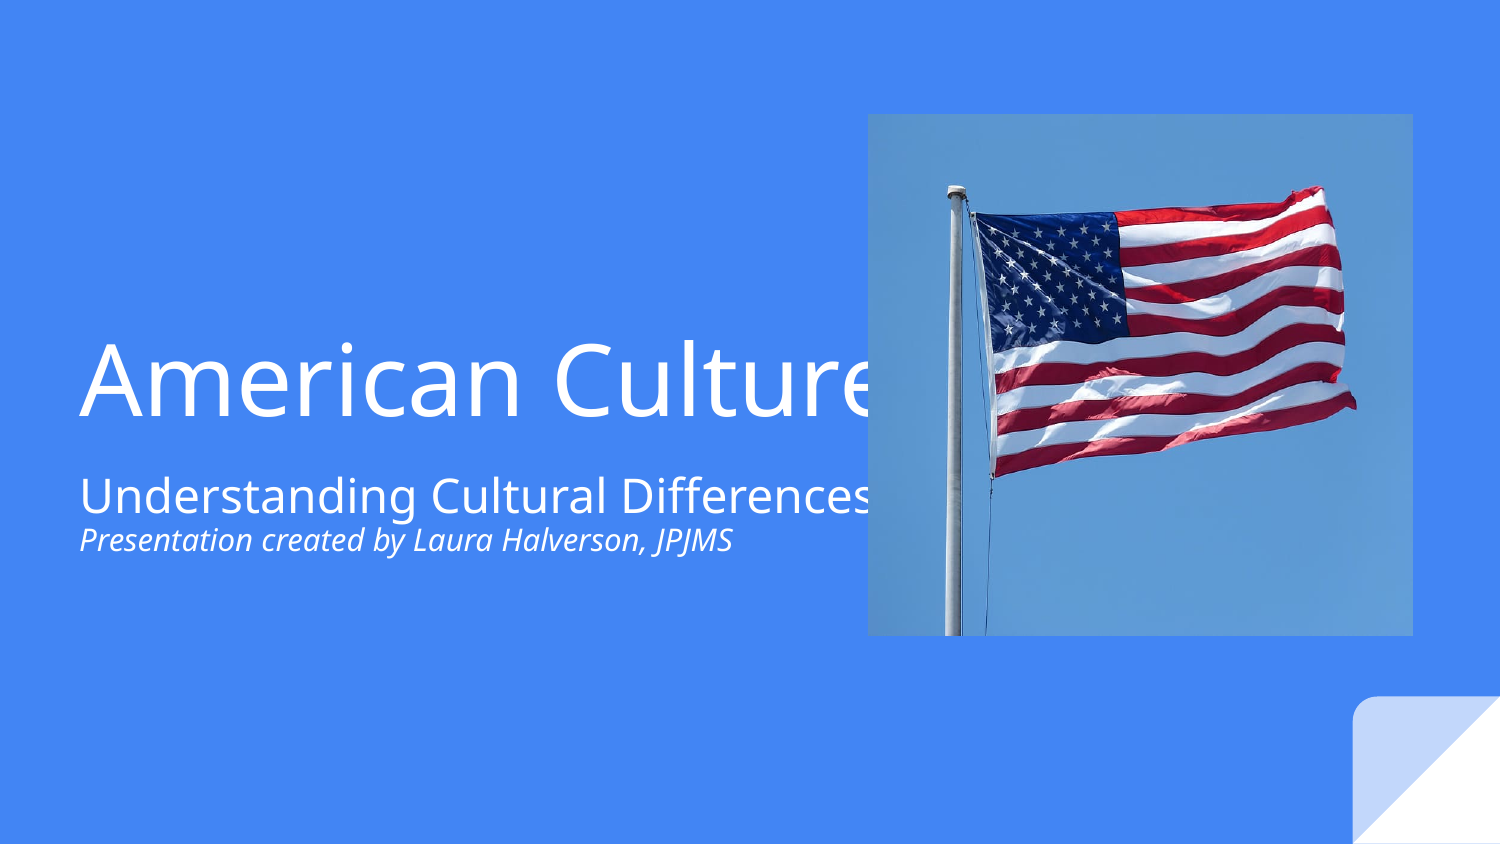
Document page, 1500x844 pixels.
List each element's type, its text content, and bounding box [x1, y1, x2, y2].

subtitle Understanding Cultural Differences Presentation created by Laura Halverson, JPJMS [64, 457, 863, 529]
picture [868, 114, 1413, 636]
title American Culture [64, 298, 863, 452]
